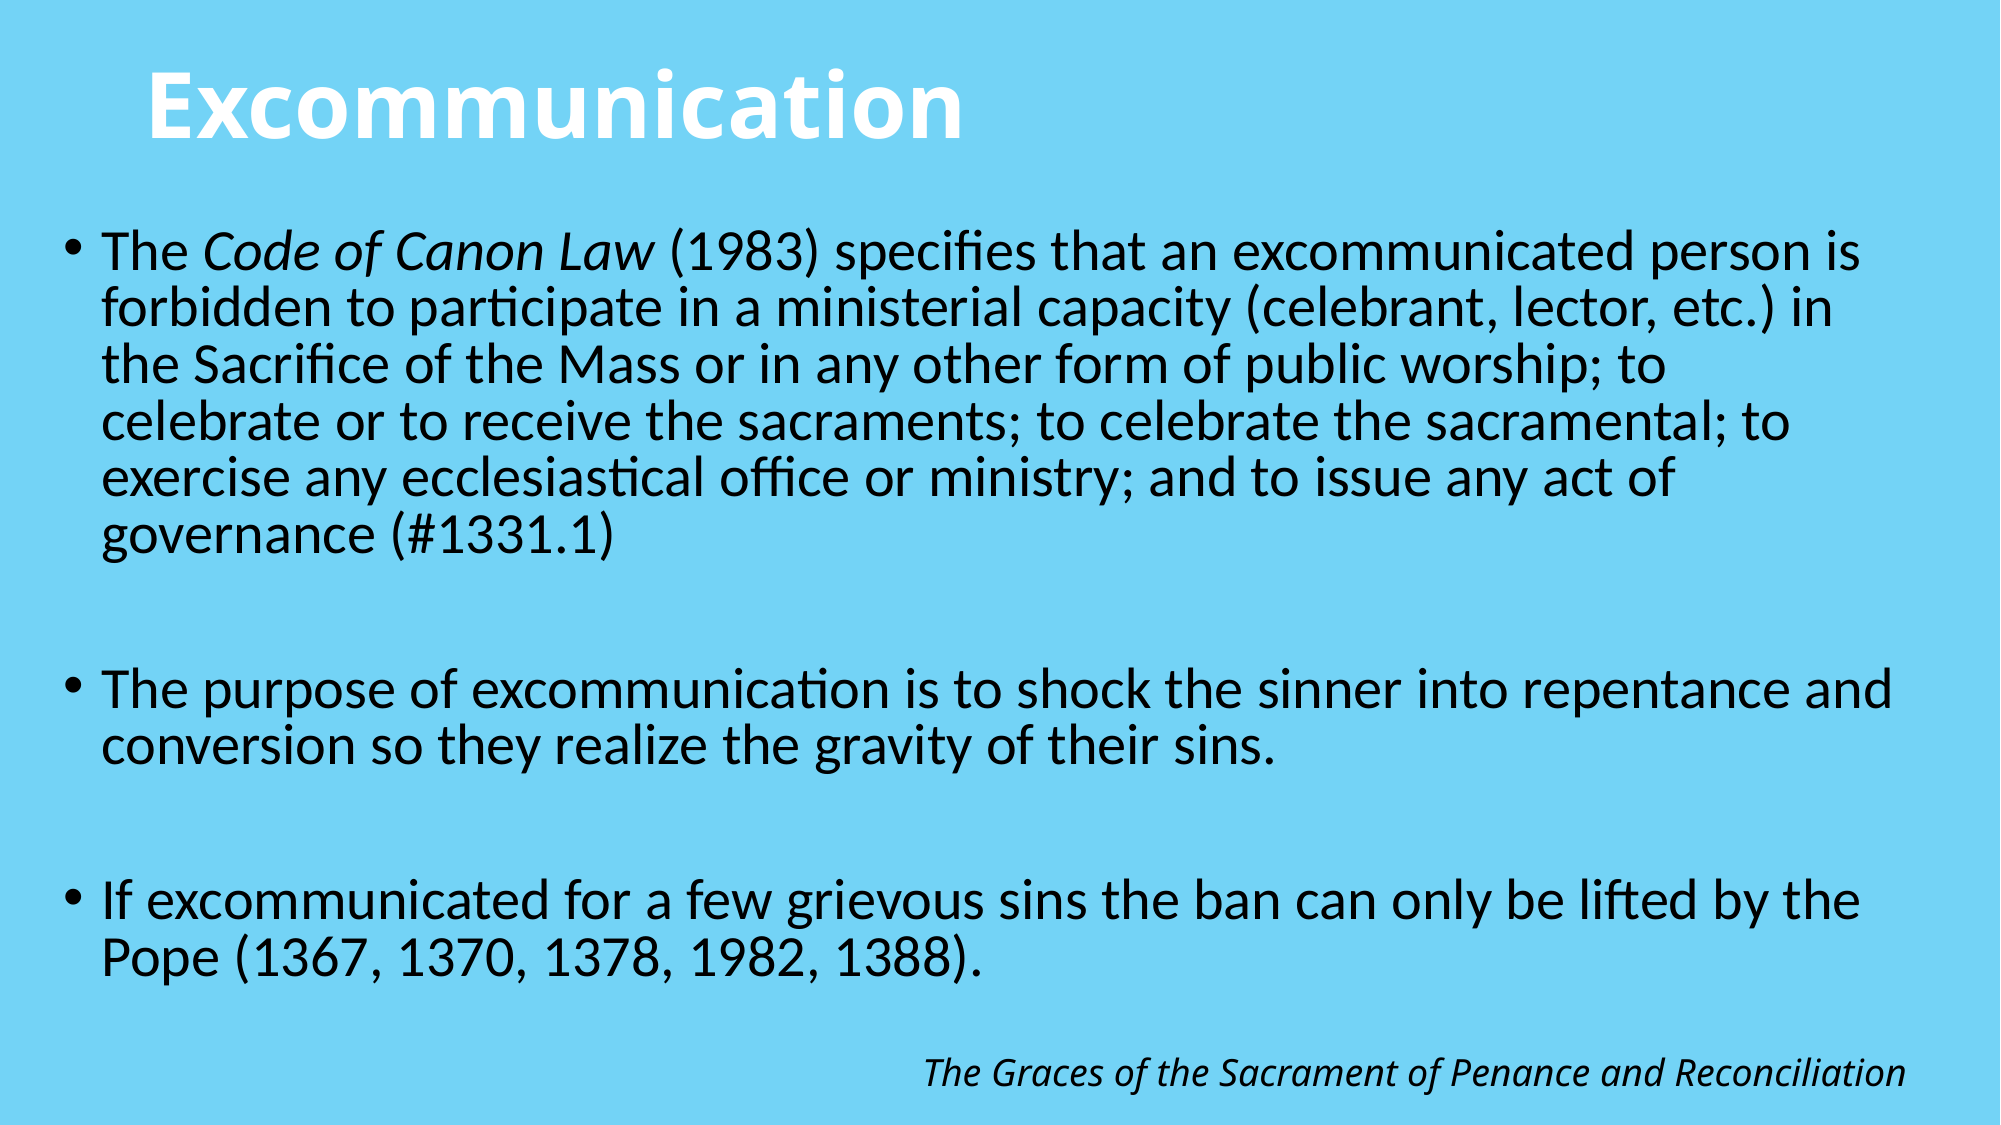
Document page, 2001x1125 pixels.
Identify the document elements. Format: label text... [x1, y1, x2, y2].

list The Code of Canon Law (1983) specifies that an excommunicated person is forbidden to participate in a ministerial capacity (celebrant, lector, etc.) in the Sacrifice of the Mass or in any other form of public worship; to celebrate or to receive the sacraments; to celebrate the sacramental; to exercise any ecclesiastical office or ministry; and to issue any act of governance (#1331.1) The purpose of excommunication is to shock the sinner into repentance and conversion so they realize the gravity of their sins. If excommunicated for a few grievous sins the ban can only be lifted by the Pope (1367, 1370, 1378, 1982, 1388). [55, 216, 1906, 1066]
text_box The Graces of the Sacrament of Penance and Reconciliation [746, 1042, 1916, 1102]
title Excommunication [136, 0, 1863, 216]
